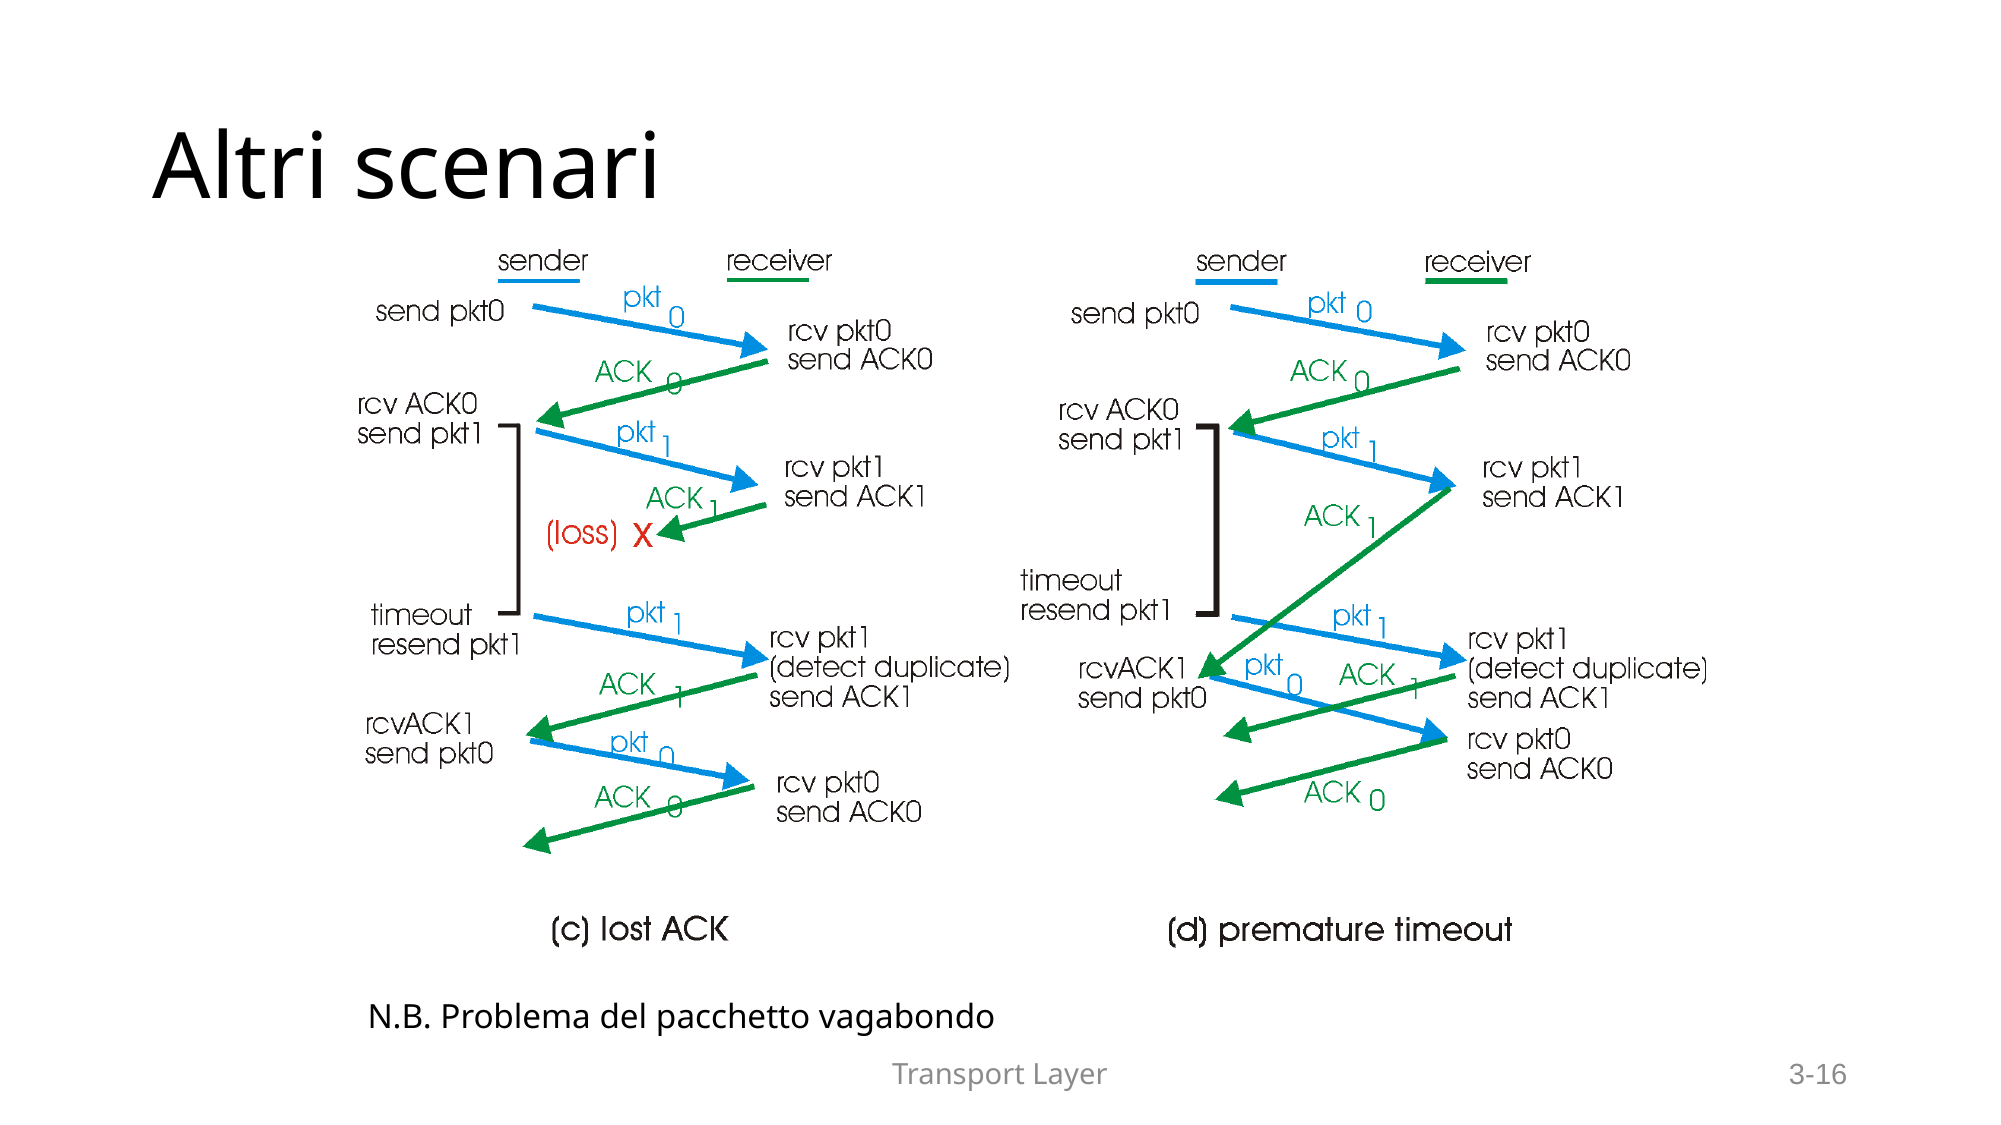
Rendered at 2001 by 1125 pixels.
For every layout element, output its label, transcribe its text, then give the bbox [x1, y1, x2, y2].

title Altri scenari [137, 59, 1863, 278]
text_box N.B. Problema del pacchetto vagabondo [352, 987, 1020, 1043]
picture [357, 249, 1706, 948]
slide_number 3-16 [1412, 1042, 1863, 1103]
footer Transport Layer [662, 1042, 1338, 1103]
